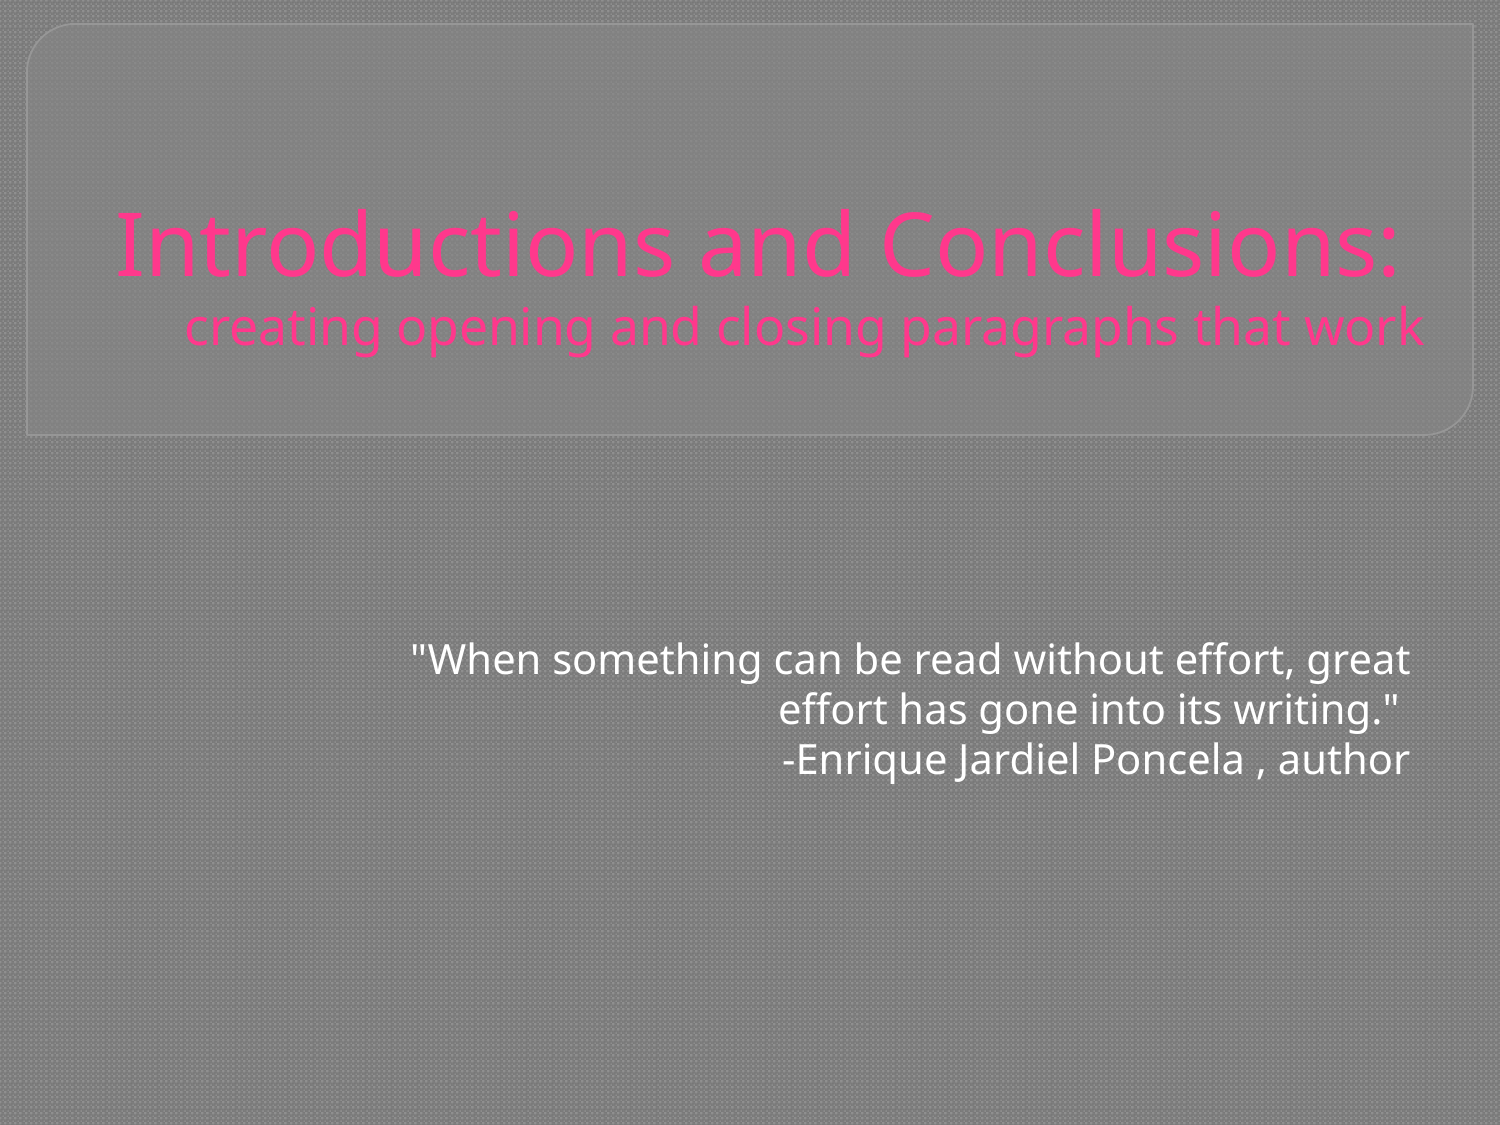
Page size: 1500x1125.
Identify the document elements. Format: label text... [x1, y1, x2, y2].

subtitle "When something can be read without effort, great effort has gone into its writing." -Enrique Jardiel Poncela , author [375, 624, 1452, 913]
title Introductions and Conclusions: creating opening and closing paragraphs that work [24, 87, 1463, 425]
